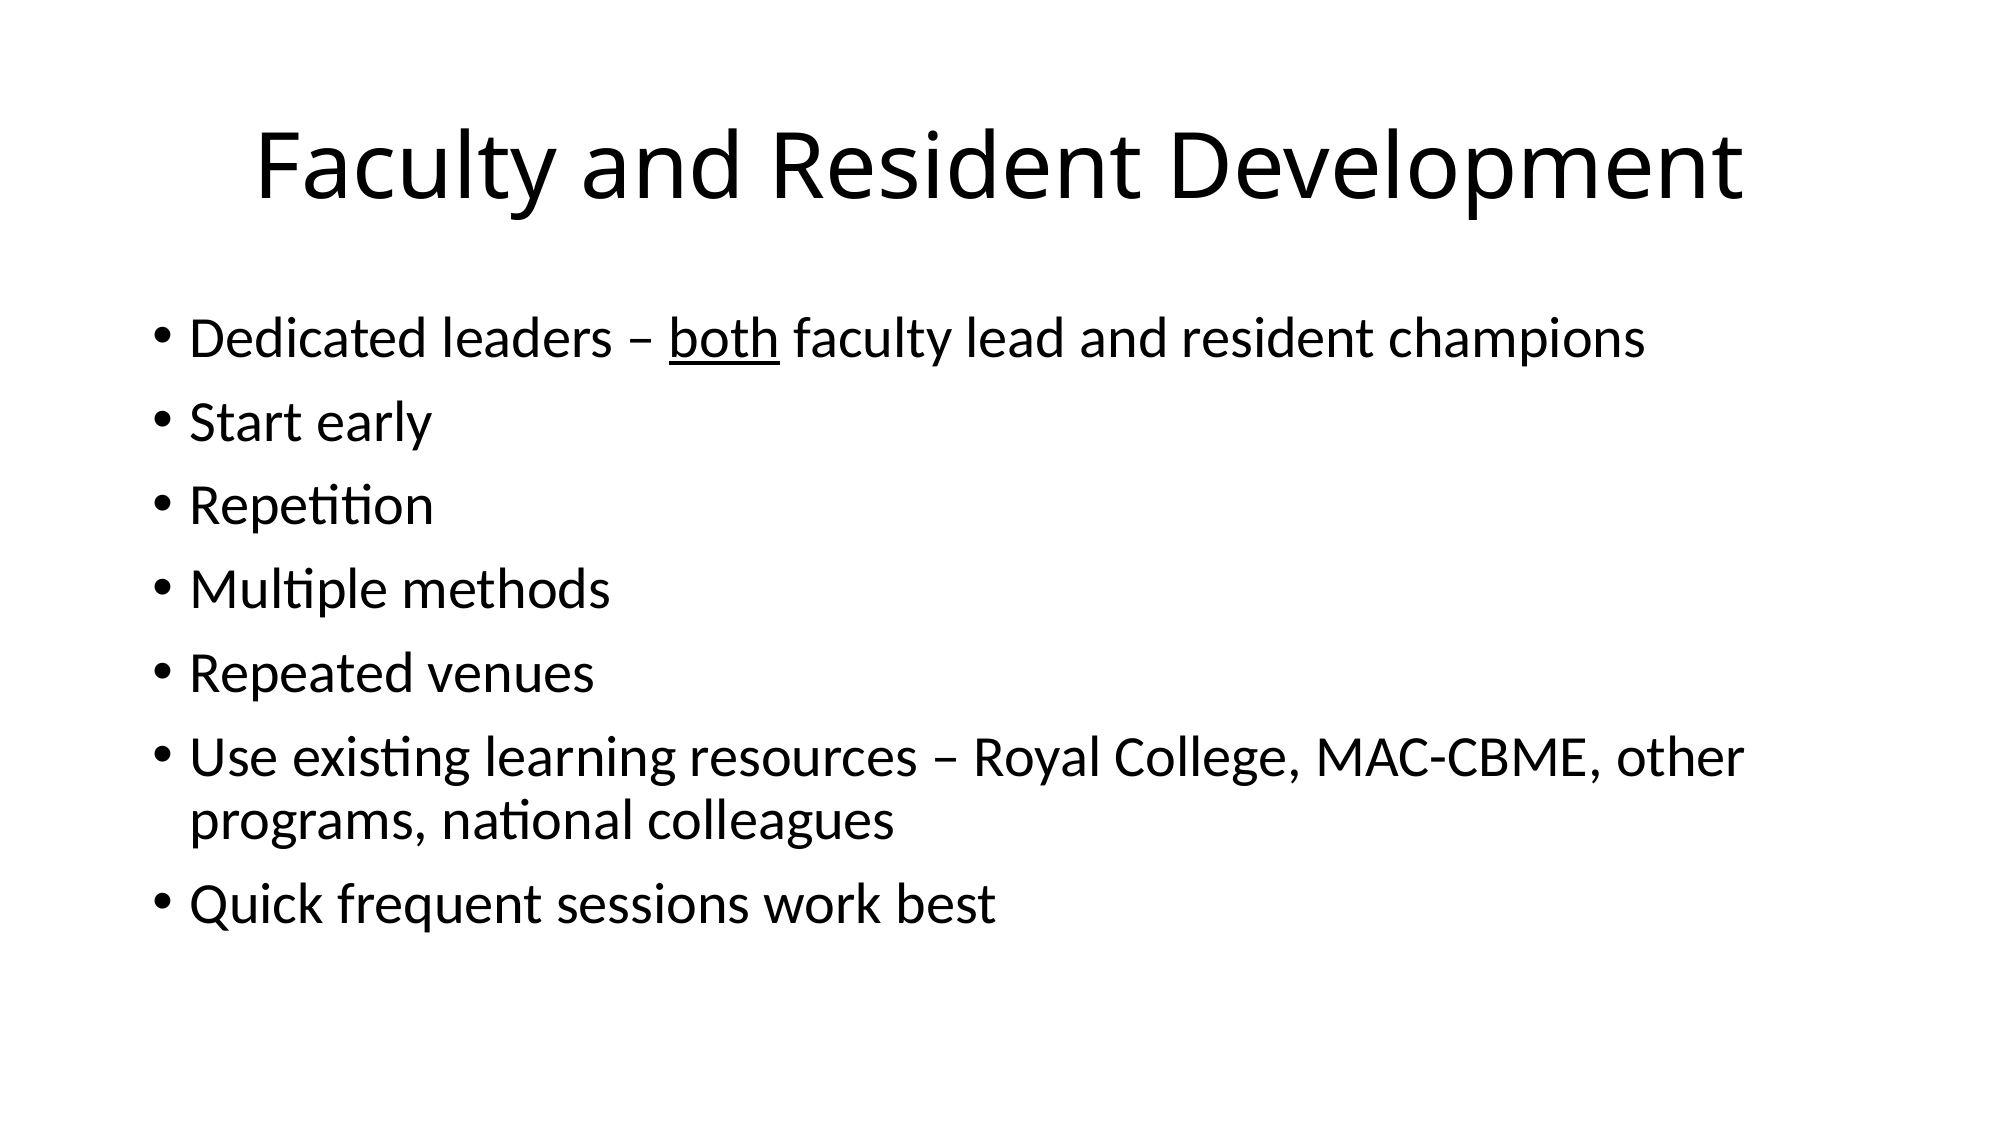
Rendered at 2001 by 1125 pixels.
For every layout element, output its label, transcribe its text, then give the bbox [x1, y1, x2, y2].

list Dedicated leaders – both faculty lead and resident champions Start early Repetition Multiple methods Repeated venues Use existing learning resources – Royal College, MAC-CBME, other programs, national colleagues Quick frequent sessions work best [137, 299, 1863, 1014]
title Faculty and Resident Development [137, 59, 1863, 278]
